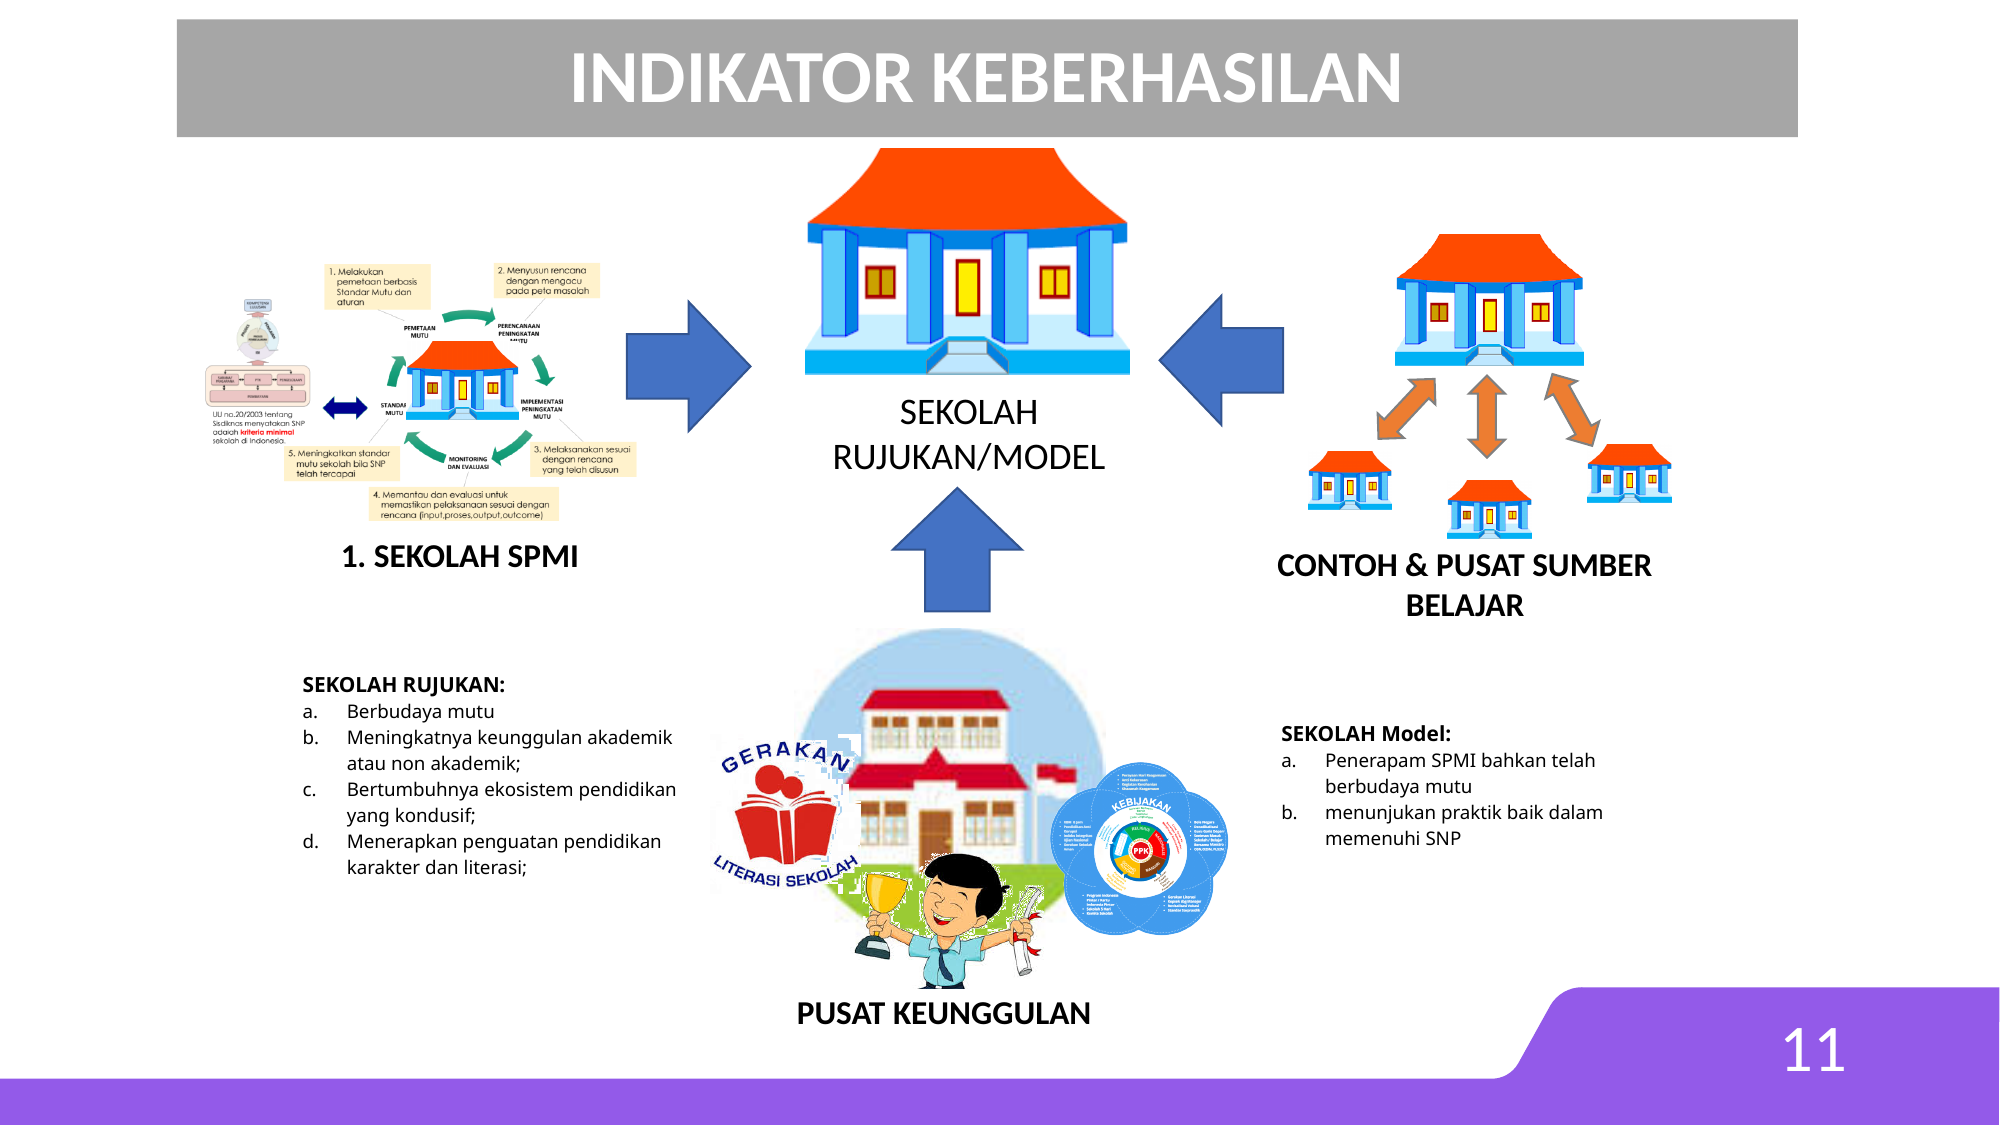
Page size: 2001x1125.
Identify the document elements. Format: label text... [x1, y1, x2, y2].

text_box [1543, 372, 1601, 446]
text_box [1466, 374, 1508, 460]
text_box SEKOLAH RUJUKAN: Berbudaya mutu Meningkatnya keunggulan akademik atau non akademik; Bertumbuhnya ekosistem pendidikan yang kondusif; Menerapkan penguatan pendidikan karakter dan literasi; [288, 660, 696, 886]
slide_number 11 [1412, 1015, 1863, 1076]
picture [1447, 480, 1532, 539]
picture [194, 253, 642, 521]
picture [1587, 444, 1672, 503]
picture [1394, 234, 1584, 351]
picture [710, 628, 1233, 989]
picture [805, 148, 1130, 375]
text_box [642, 299, 752, 434]
text_box [890, 486, 1025, 613]
picture [1466, 347, 1513, 366]
text_box [1158, 293, 1285, 428]
text_box SEKOLAH RUJUKAN/MODEL [778, 379, 1160, 485]
title INDIKATOR KEBERHASILAN [176, 19, 1798, 138]
picture [1308, 451, 1392, 510]
text_box CONTOH & PUSAT SUMBER BELAJAR [1258, 535, 1672, 631]
text_box [1376, 377, 1437, 440]
text_box PUSAT KEUNGGULAN [782, 984, 1107, 1039]
text_box SEKOLAH Model: Penerapam SPMI bahkan telah berbudaya mutu menunjukan praktik baik dalam memenuhi SNP [1266, 709, 1623, 857]
text_box 1. SEKOLAH SPMI [326, 526, 595, 581]
